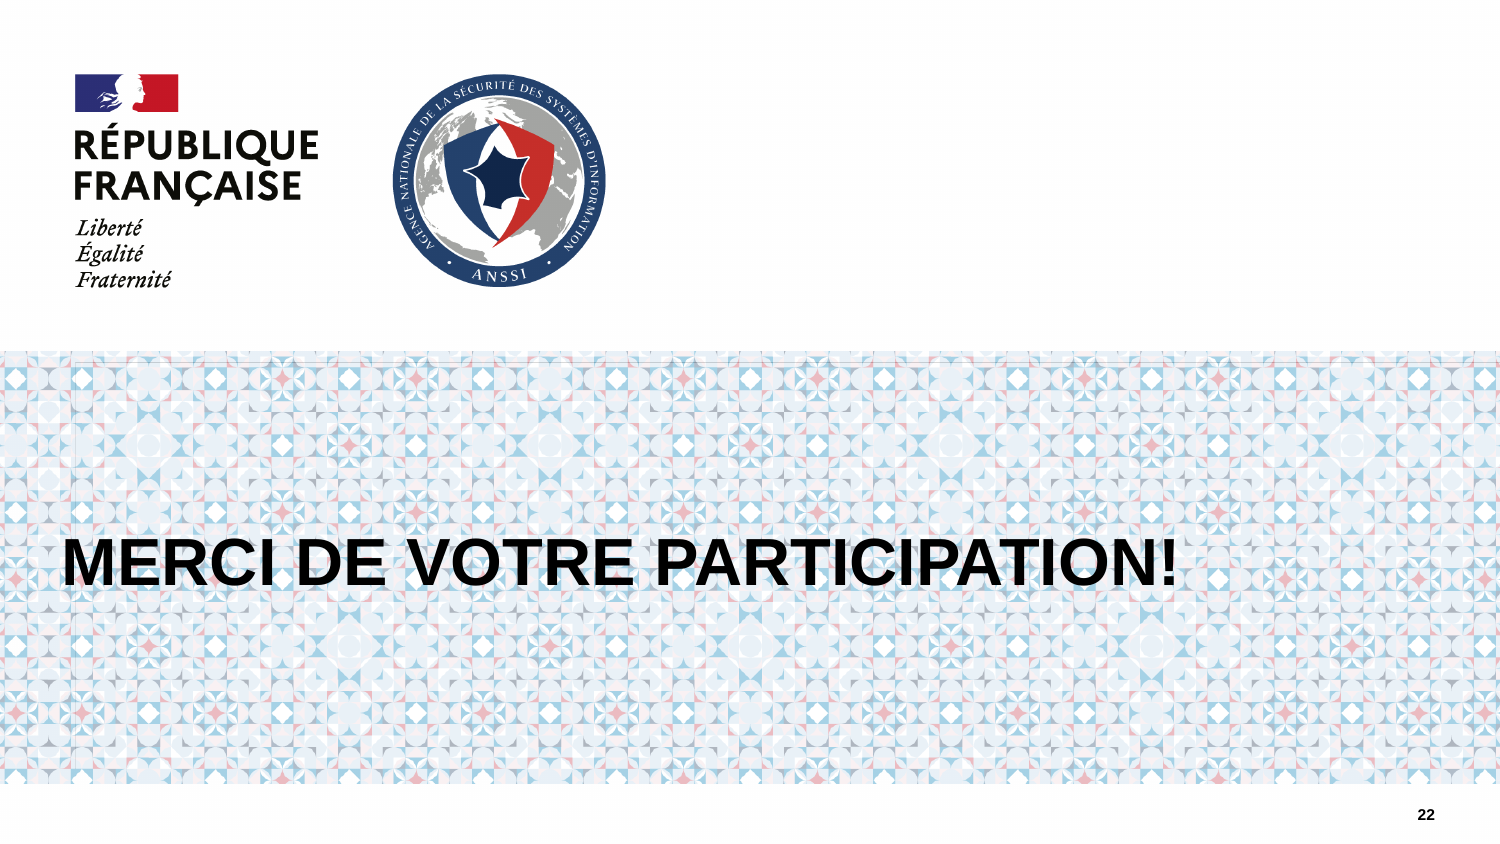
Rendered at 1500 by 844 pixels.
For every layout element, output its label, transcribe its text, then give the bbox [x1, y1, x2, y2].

slide_number 22 [1213, 784, 1436, 844]
text_box MERCI DE VOTRE PARTICIPATION! [47, 398, 1465, 607]
picture [0, 0, 1500, 844]
